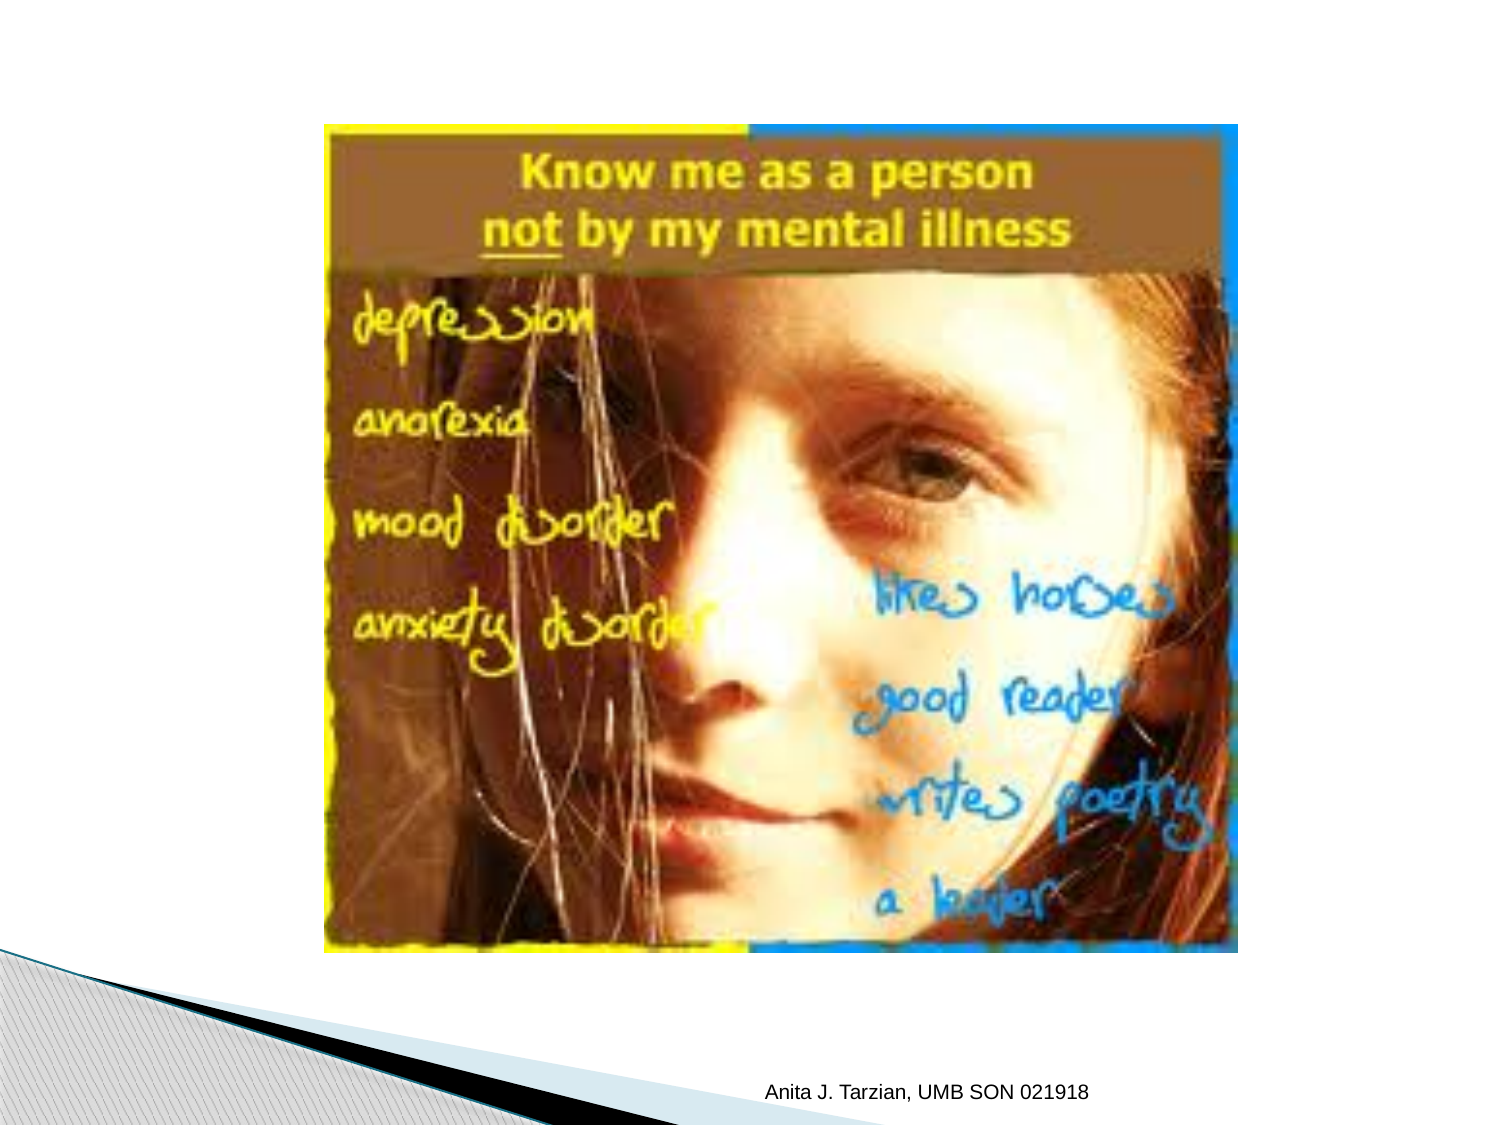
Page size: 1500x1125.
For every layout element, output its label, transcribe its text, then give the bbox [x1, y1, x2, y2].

footer Anita J. Tarzian, UMB SON 021918 [718, 1051, 1105, 1112]
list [324, 124, 1238, 953]
